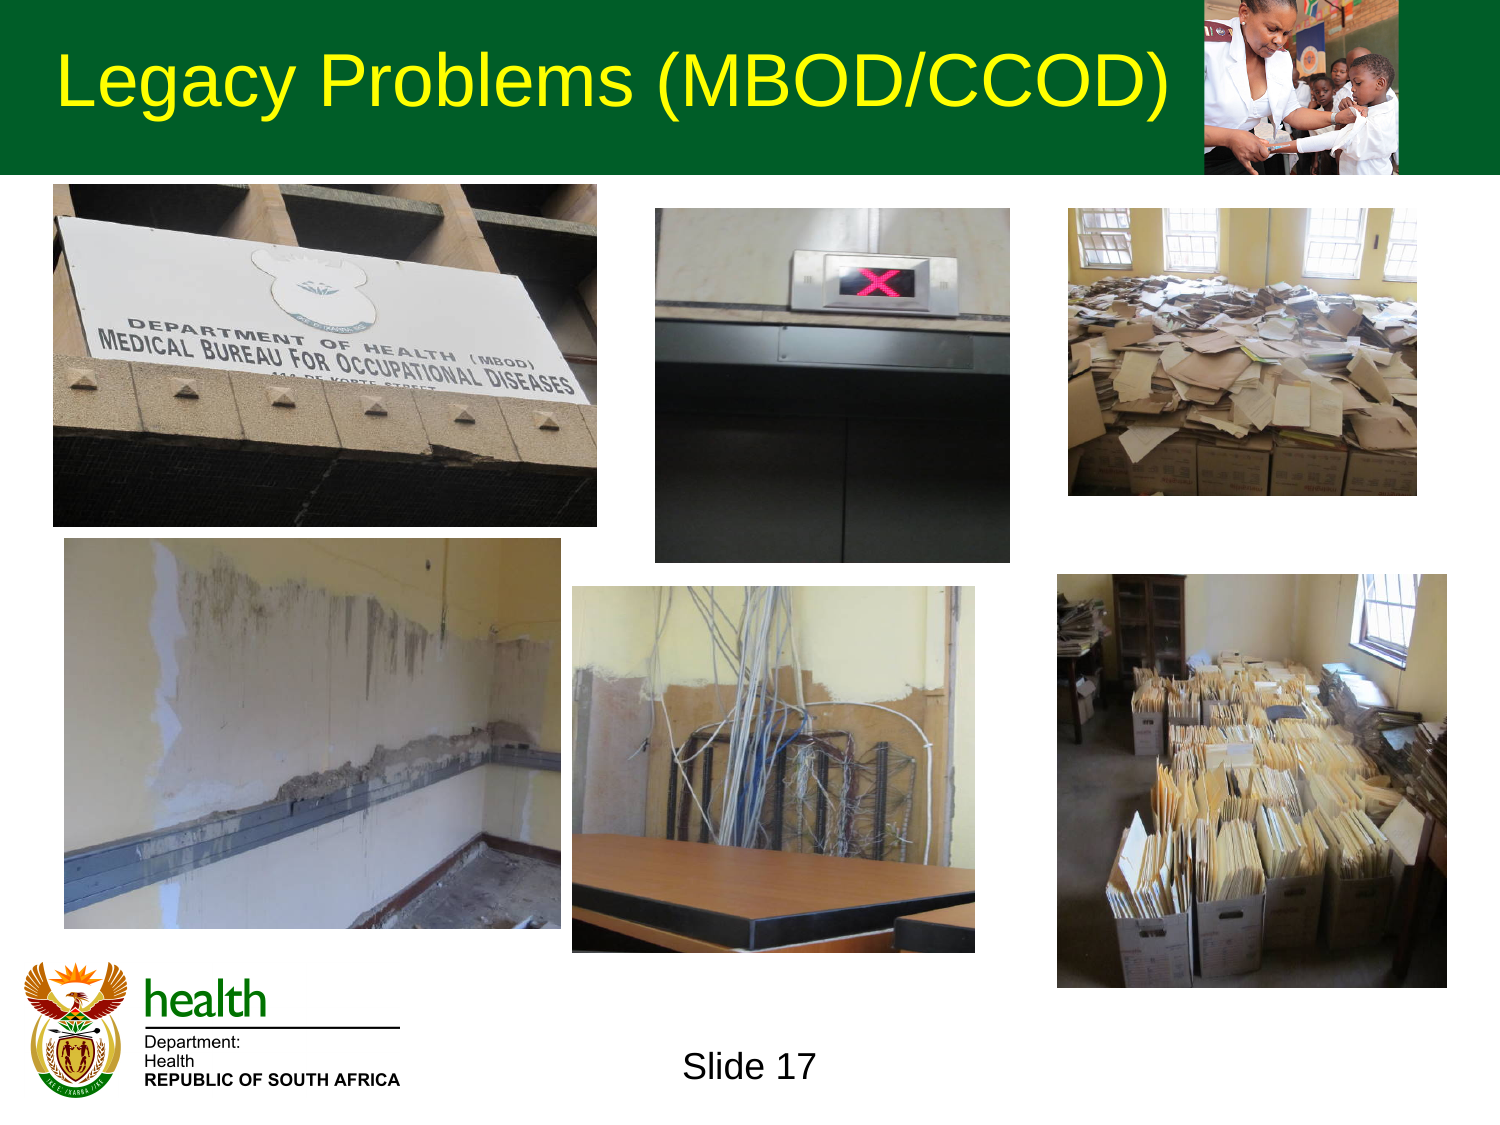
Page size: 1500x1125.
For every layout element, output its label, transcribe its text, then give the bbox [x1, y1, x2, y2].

picture [24, 962, 400, 1098]
picture [64, 538, 562, 929]
picture [1068, 207, 1417, 496]
text_box Slide 17 [667, 1034, 951, 1125]
picture [572, 585, 975, 953]
text_box Legacy Problems (MBOD/CCOD) [29, 24, 1199, 129]
picture [1056, 574, 1448, 988]
picture [655, 207, 1011, 563]
picture [1204, 0, 1399, 175]
picture [52, 184, 597, 528]
